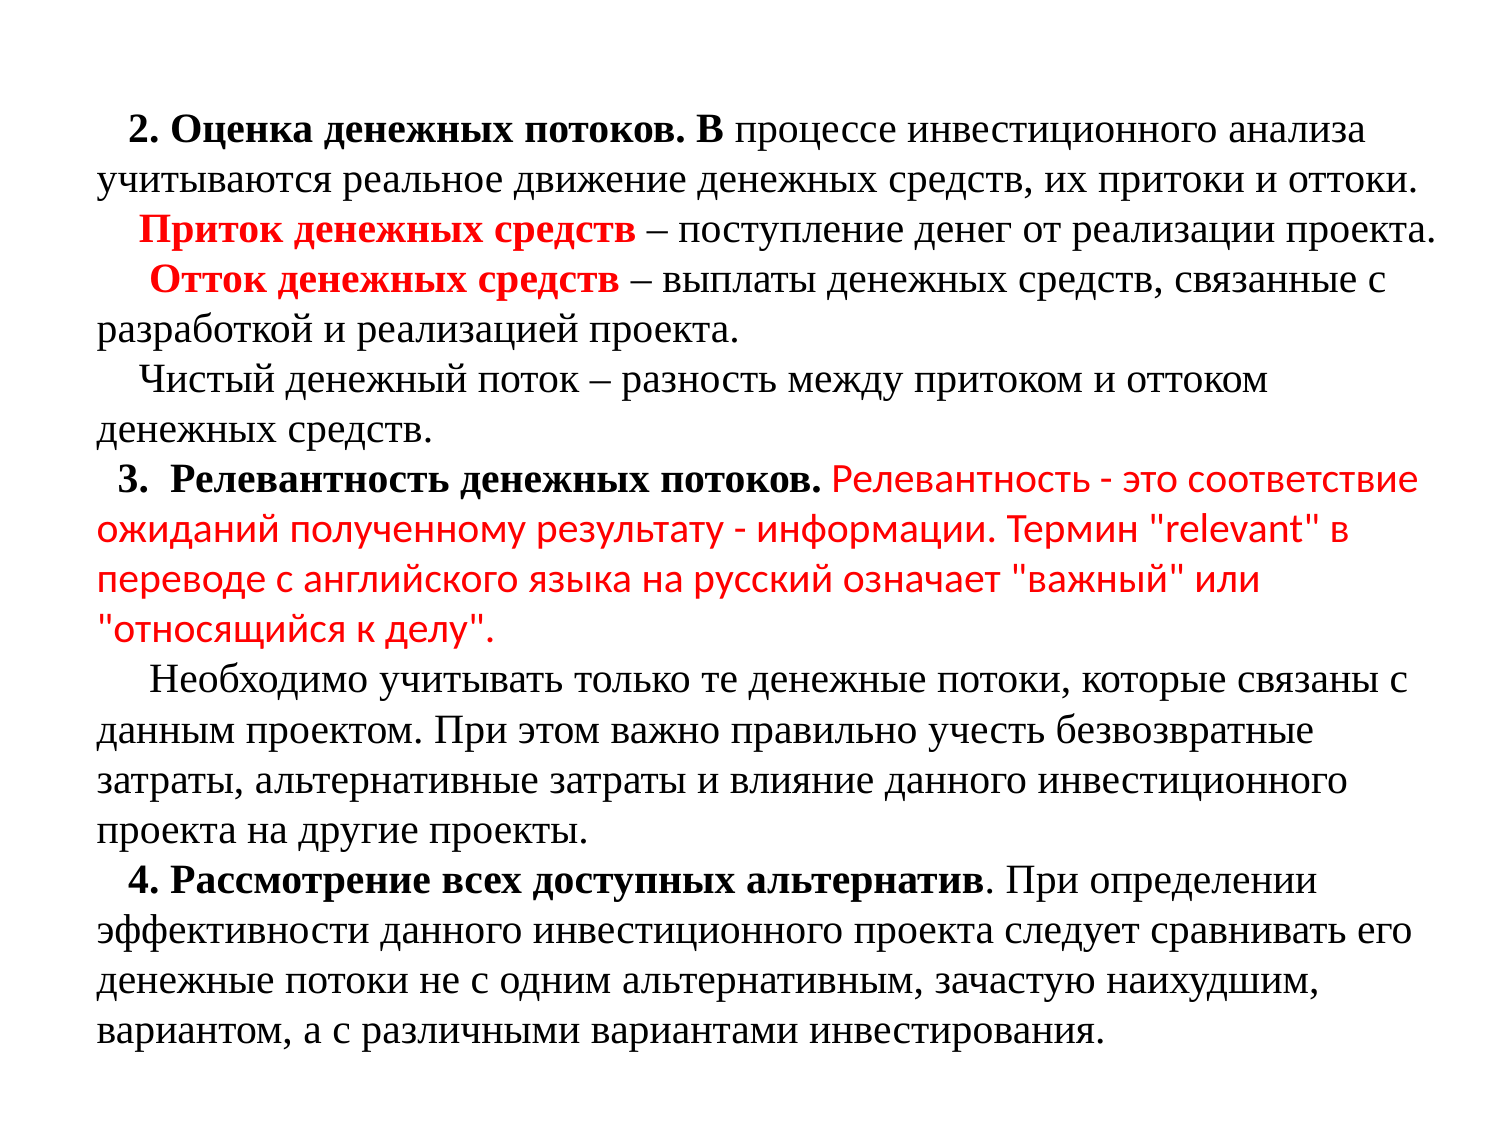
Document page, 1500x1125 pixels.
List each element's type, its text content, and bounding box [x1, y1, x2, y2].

text_box 2. Оценка денежных потоков. В процессе инвестиционного анализа учитываются реальное движение денежных средств, их притоки и оттоки. Приток денежных средств – поступление денег от реализации проекта. Отток денежных средств – выплаты денежных средств, связанные с разработкой и реализацией проекта. Чистый денежный поток – разность между притоком и оттоком денежных средств. 3. Релевантность денежных потоков. Релевантность - это соответствие ожиданий полученному результату - информации. Термин "relevant" в переводе с английского языка на русский означает "важный" или "относящийся к делу". Необходимо учитывать только те денежные потоки, которые связаны с данным проектом. При этом важно правильно учесть безвозвратные затраты, альтернативные затраты и влияние данного инвестиционного проекта на другие проекты. 4. Рассмотрение всех доступных альтернатив. При определении эффективности данного инвестиционного проекта следует сравнивать его денежные потоки не с одним альтернативным, зачастую наихудшим, вариантом, а с различными вариантами инвестирования. [81, 93, 1465, 1059]
